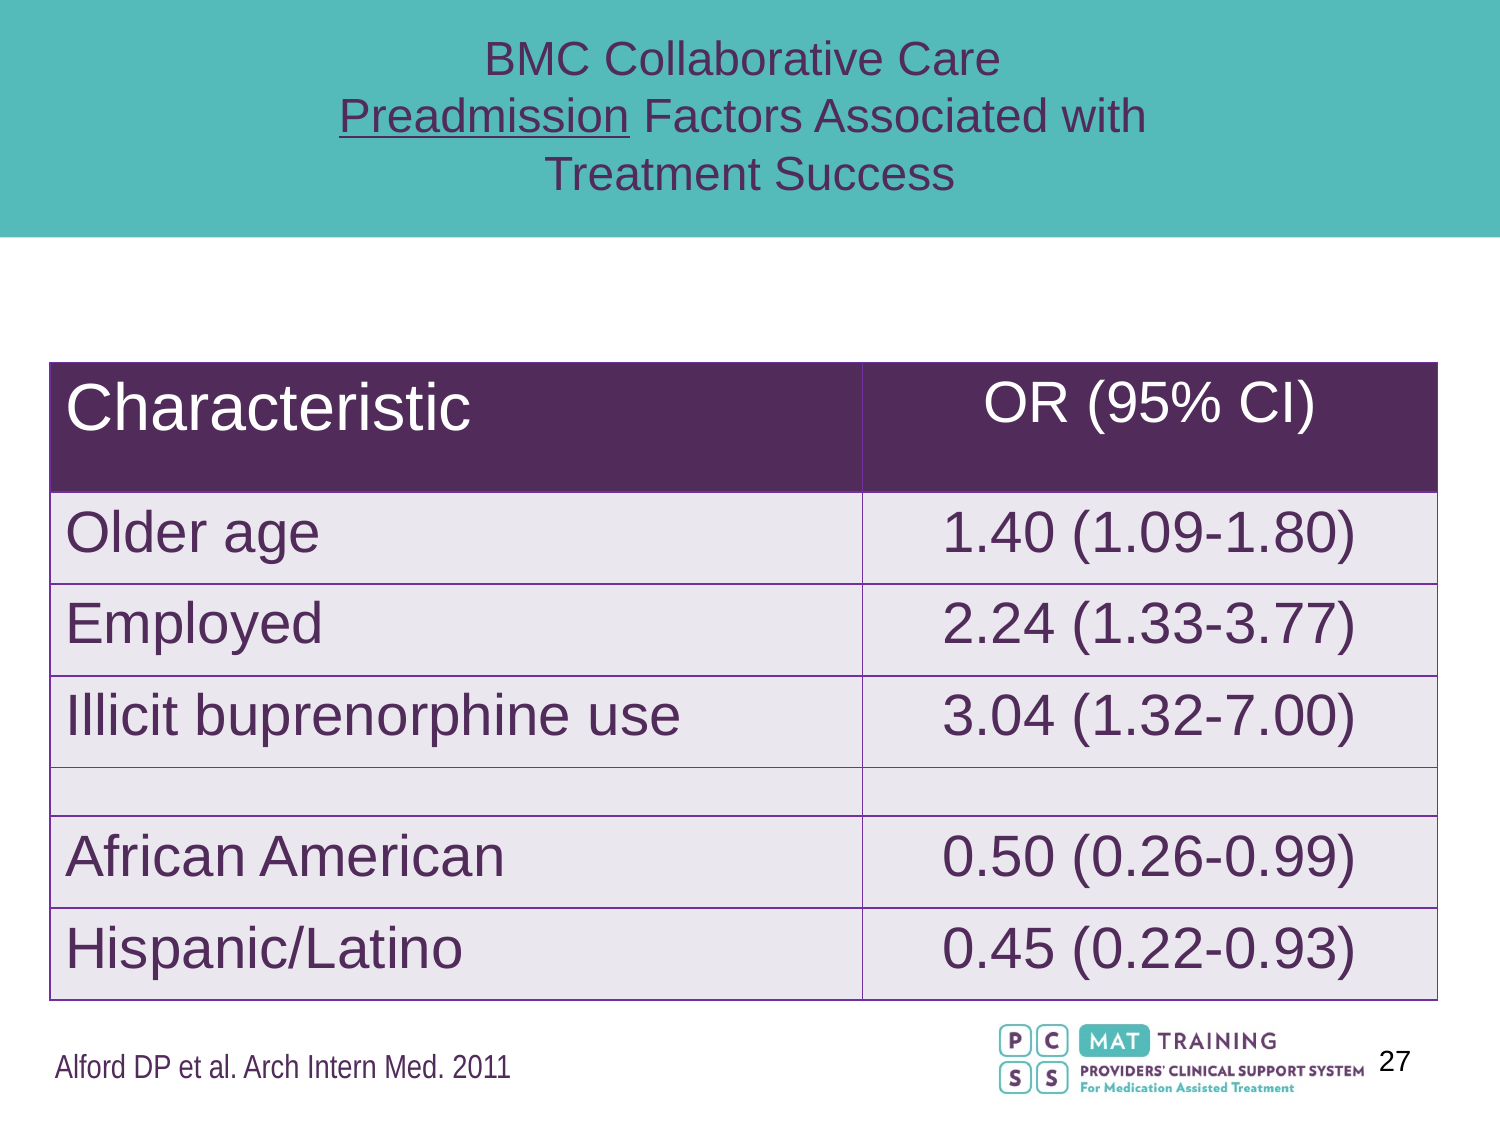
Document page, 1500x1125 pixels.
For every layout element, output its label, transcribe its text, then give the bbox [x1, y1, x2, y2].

table_cell [51, 768, 862, 815]
table_cell Employed [51, 585, 862, 675]
table_cell 0.45 (0.22-0.93) [863, 909, 1437, 999]
table_cell African American [51, 817, 862, 907]
table_cell 3.04 (1.32-7.00) [863, 677, 1437, 767]
table_cell Older age [51, 493, 862, 583]
table_cell Illicit buprenorphine use [51, 677, 862, 767]
text_box Alford DP et al. Arch Intern Med. 2011 [40, 1037, 527, 1093]
table_cell 2.24 (1.33-3.77) [863, 585, 1437, 675]
table_header Characteristic [51, 363, 862, 491]
table_cell 0.50 (0.26-0.99) [863, 817, 1437, 907]
table_cell 1.40 (1.09-1.80) [863, 493, 1437, 583]
title BMC Collaborative Care Preadmission Factors Associated with Treatment Success [0, 18, 1500, 209]
table_header OR (95% CI) [863, 363, 1437, 491]
table_cell Hispanic/Latino [51, 909, 862, 999]
table_cell [863, 768, 1437, 815]
picture [987, 1012, 1387, 1105]
